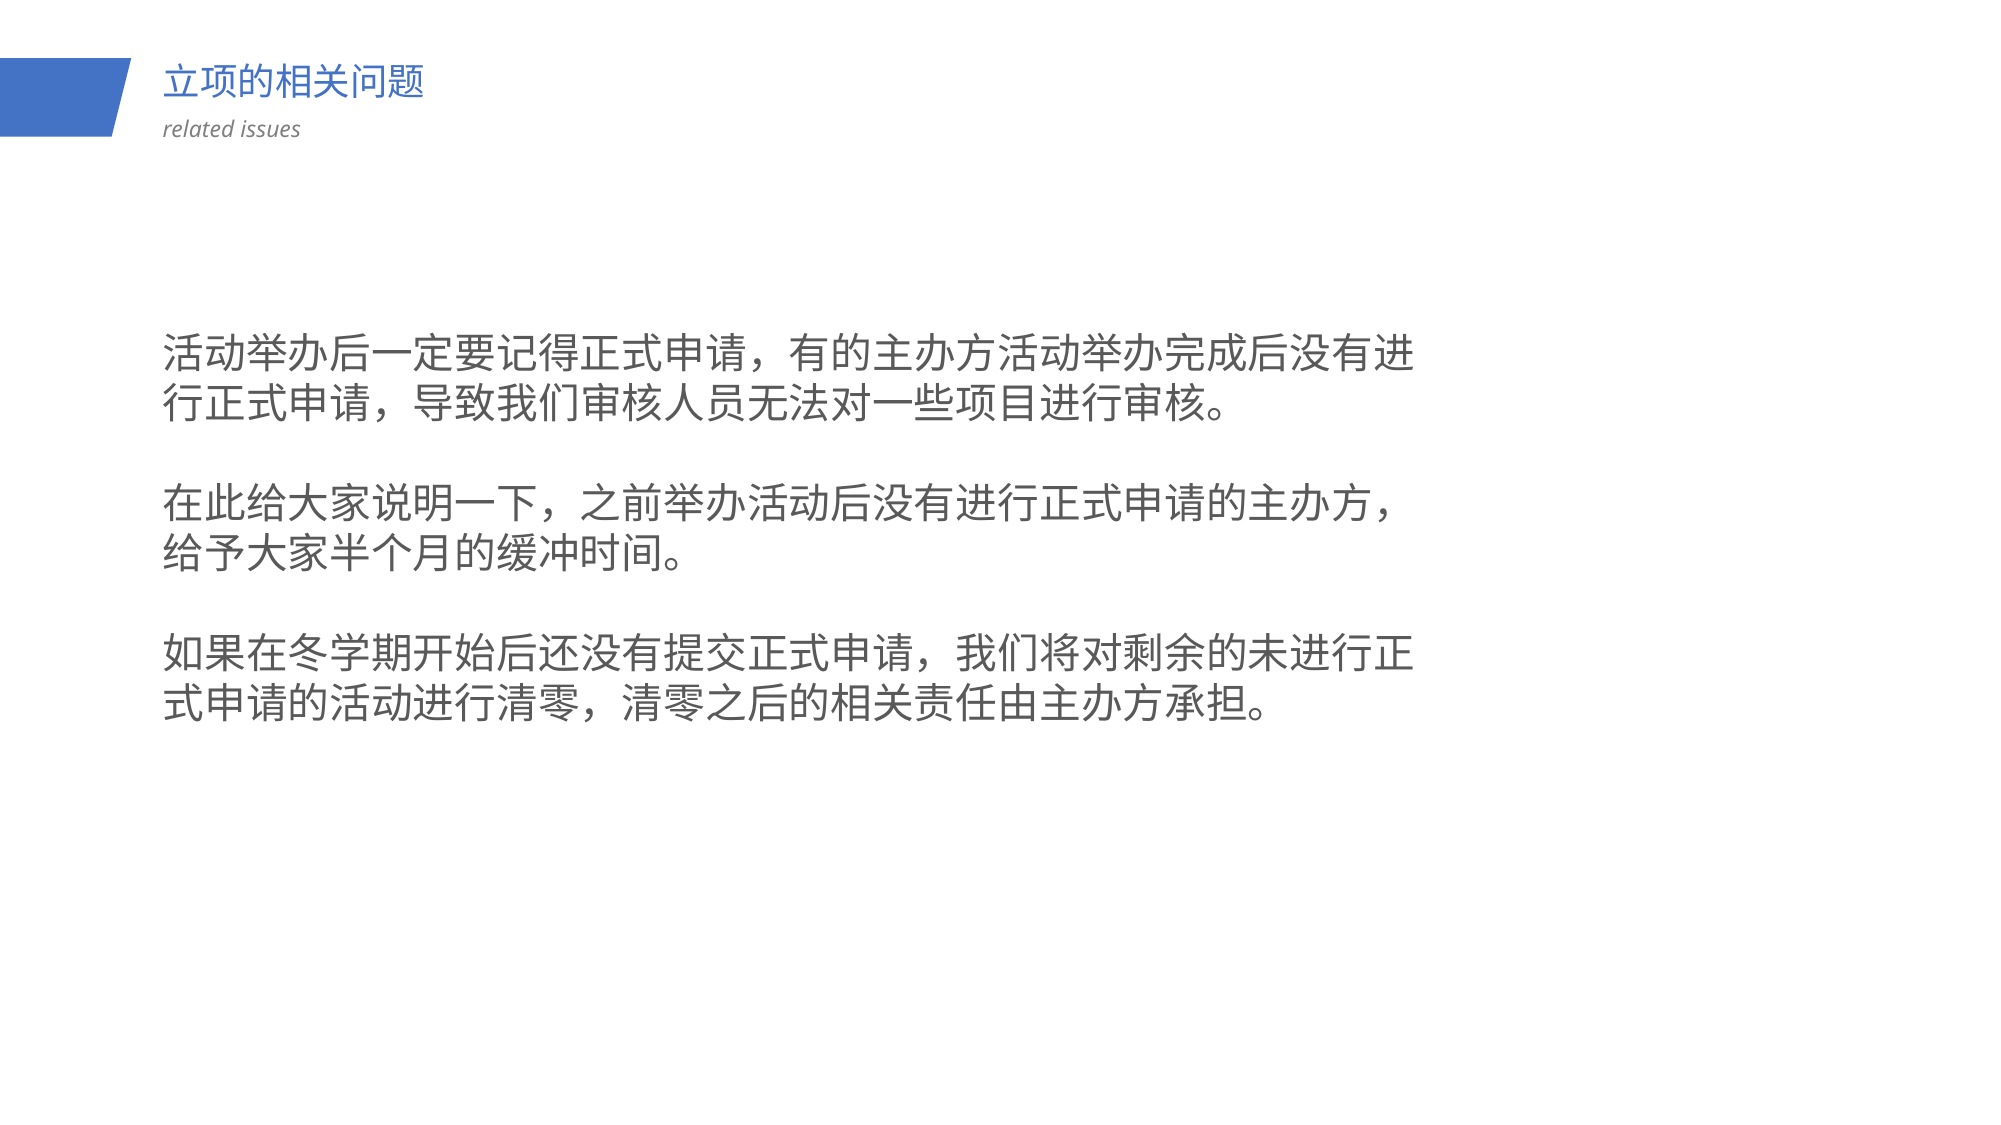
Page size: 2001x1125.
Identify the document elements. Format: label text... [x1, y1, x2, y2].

list 立项的相关问题 [147, 55, 1442, 101]
text_box 活动举办后一定要记得正式申请，有的主办方活动举办完成后没有进行正式申请，导致我们审核人员无法对一些项目进行审核。 在此给大家说明一下，之前举办活动后没有进行正式申请的主办方，给予大家半个月的缓冲时间。 如果在冬学期开始后还没有提交正式申请，我们将对剩余的未进行正式申请的活动进行清零，清零之后的相关责任由主办方承担。 [147, 319, 1442, 734]
list related issues [147, 101, 1442, 152]
